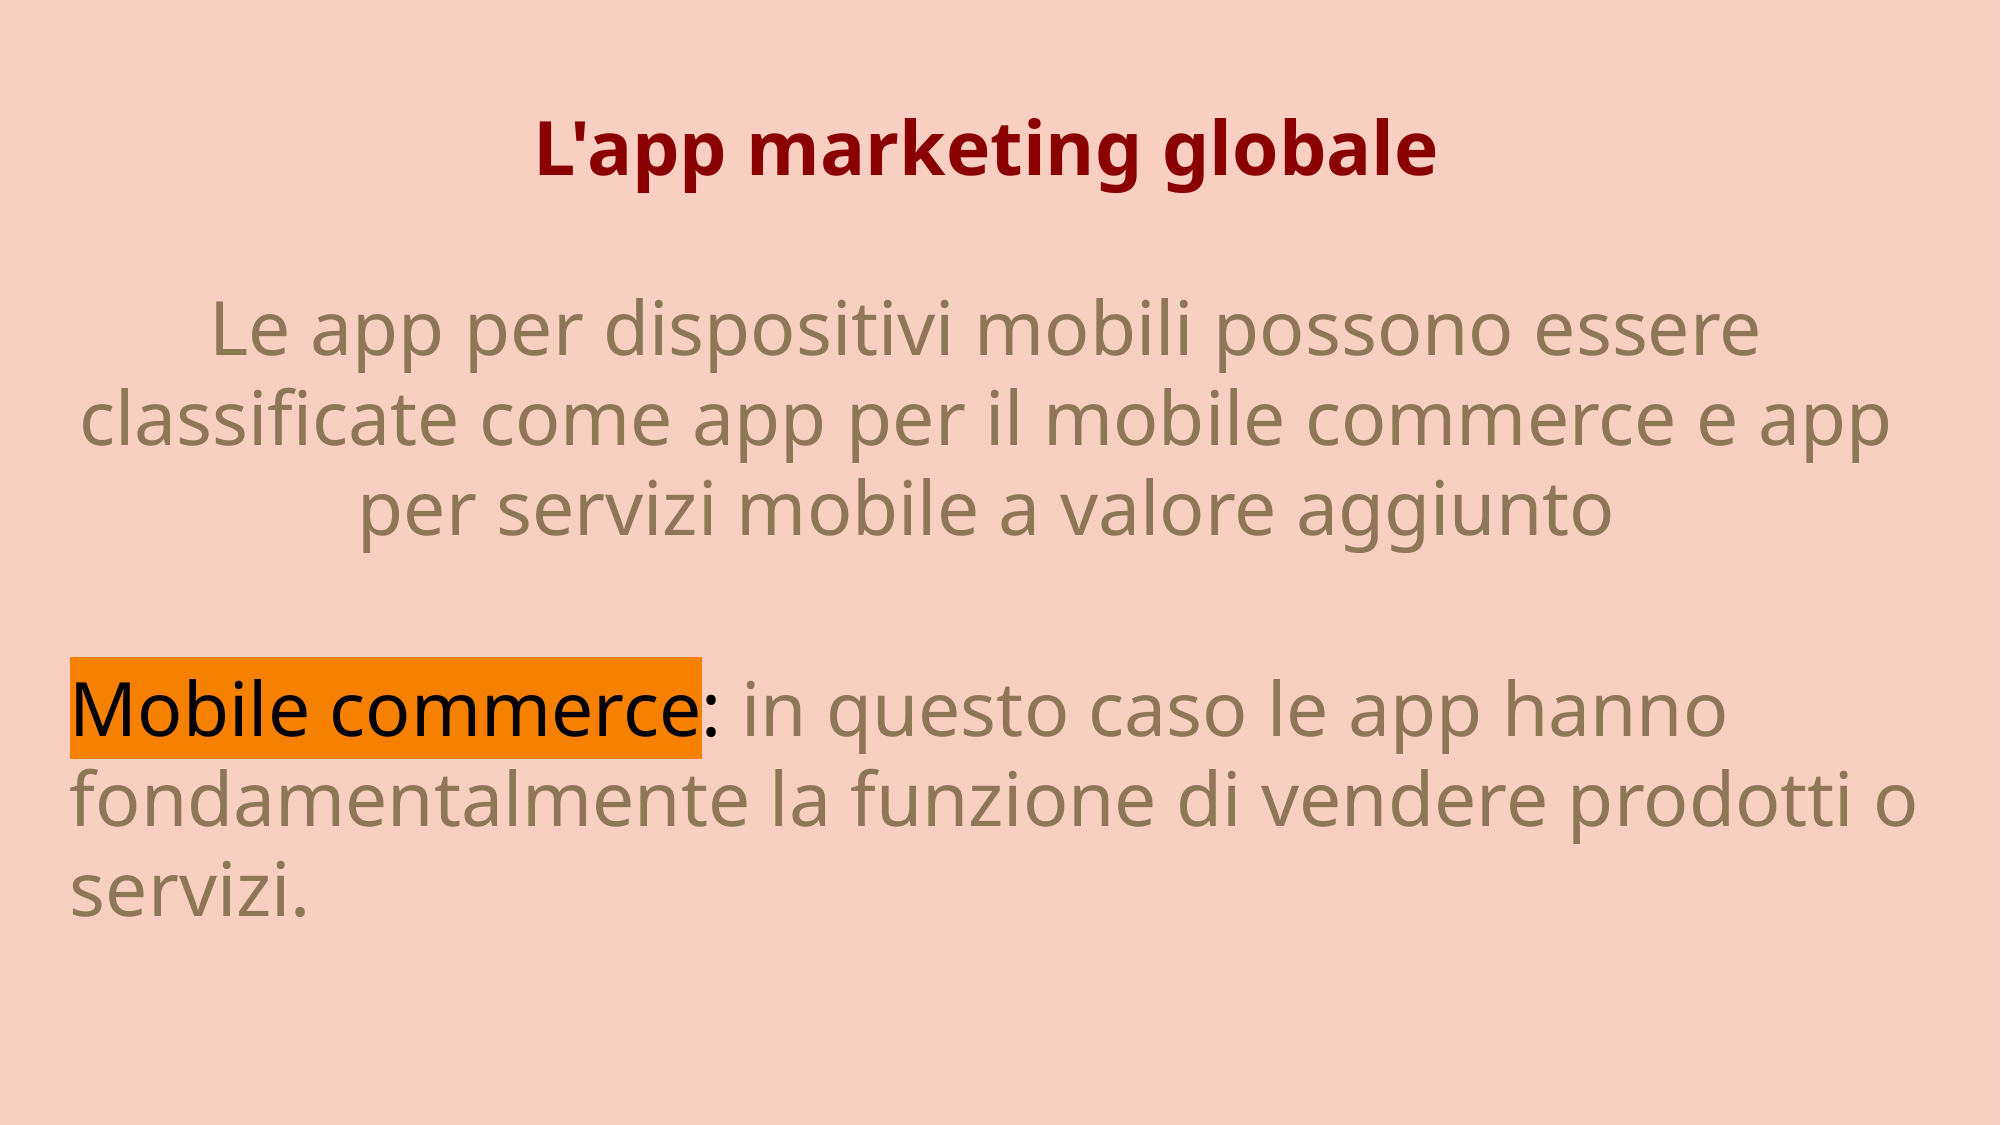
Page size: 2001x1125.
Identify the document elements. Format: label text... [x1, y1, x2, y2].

text_box Mobile commerce: in questo caso le app hanno fondamentalmente la funzione di vendere prodotti o servizi. [55, 654, 1945, 940]
text_box L'app marketing globale Le app per dispositivi mobili possono essere classificate come app per il mobile commerce e app per servizi mobile a valore aggiunto [0, 93, 1974, 604]
